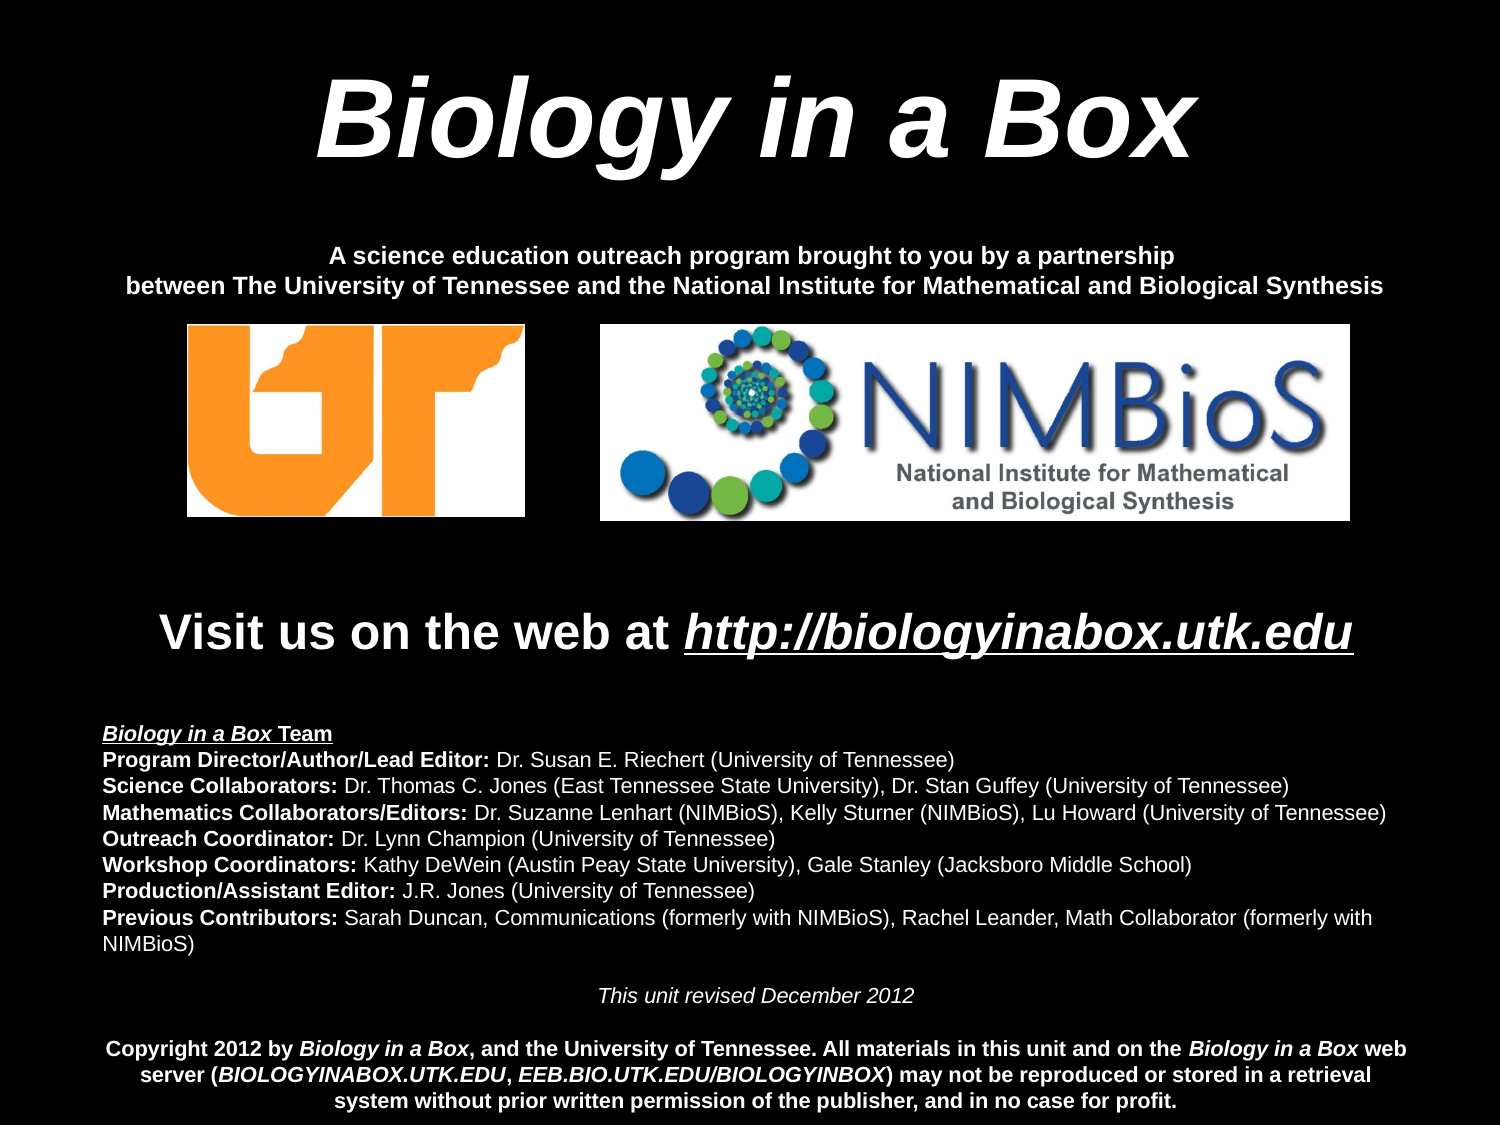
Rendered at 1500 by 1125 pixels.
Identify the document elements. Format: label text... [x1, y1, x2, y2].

text_box Biology in a Box A science education outreach program brought to you by a partnership between The University of Tennessee and the National Institute for Mathematical and Biological Synthesis Visit us on the web at http://biologyinabox.utk.edu Biology in a Box Team Program Director/Author/Lead Editor: Dr. Susan E. Riechert (University of Tennessee) Science Collaborators: Dr. Thomas C. Jones (East Tennessee State University), Dr. Stan Guffey (University of Tennessee) Mathematics Collaborators/Editors: Dr. Suzanne Lenhart (NIMBioS), Kelly Sturner (NIMBioS), Lu Howard (University of Tennessee) Outreach Coordinator: Dr. Lynn Champion (University of Tennessee) Workshop Coordinators: Kathy DeWein (Austin Peay State University), Gale Stanley (Jacksboro Middle School) Production/Assistant Editor: J.R. Jones (University of Tennessee) Previous Contributors: Sarah Duncan, Communications (formerly with NIMBioS), Rachel Leander, Math Collaborator (formerly with NIMBioS) This unit revised December 2012 Copyright 2012 by Biology in a Box, and the University of Tennessee. All materials in this unit and on the Biology in a Box web server (biologyinabox.utk.edu, eeb.bio.utk.edu/biologyinbox) may not be reproduced or stored in a retrieval system without prior written permission of the publisher, and in no case for profit. [87, 37, 1425, 1125]
picture [599, 324, 1351, 522]
picture [187, 324, 526, 517]
